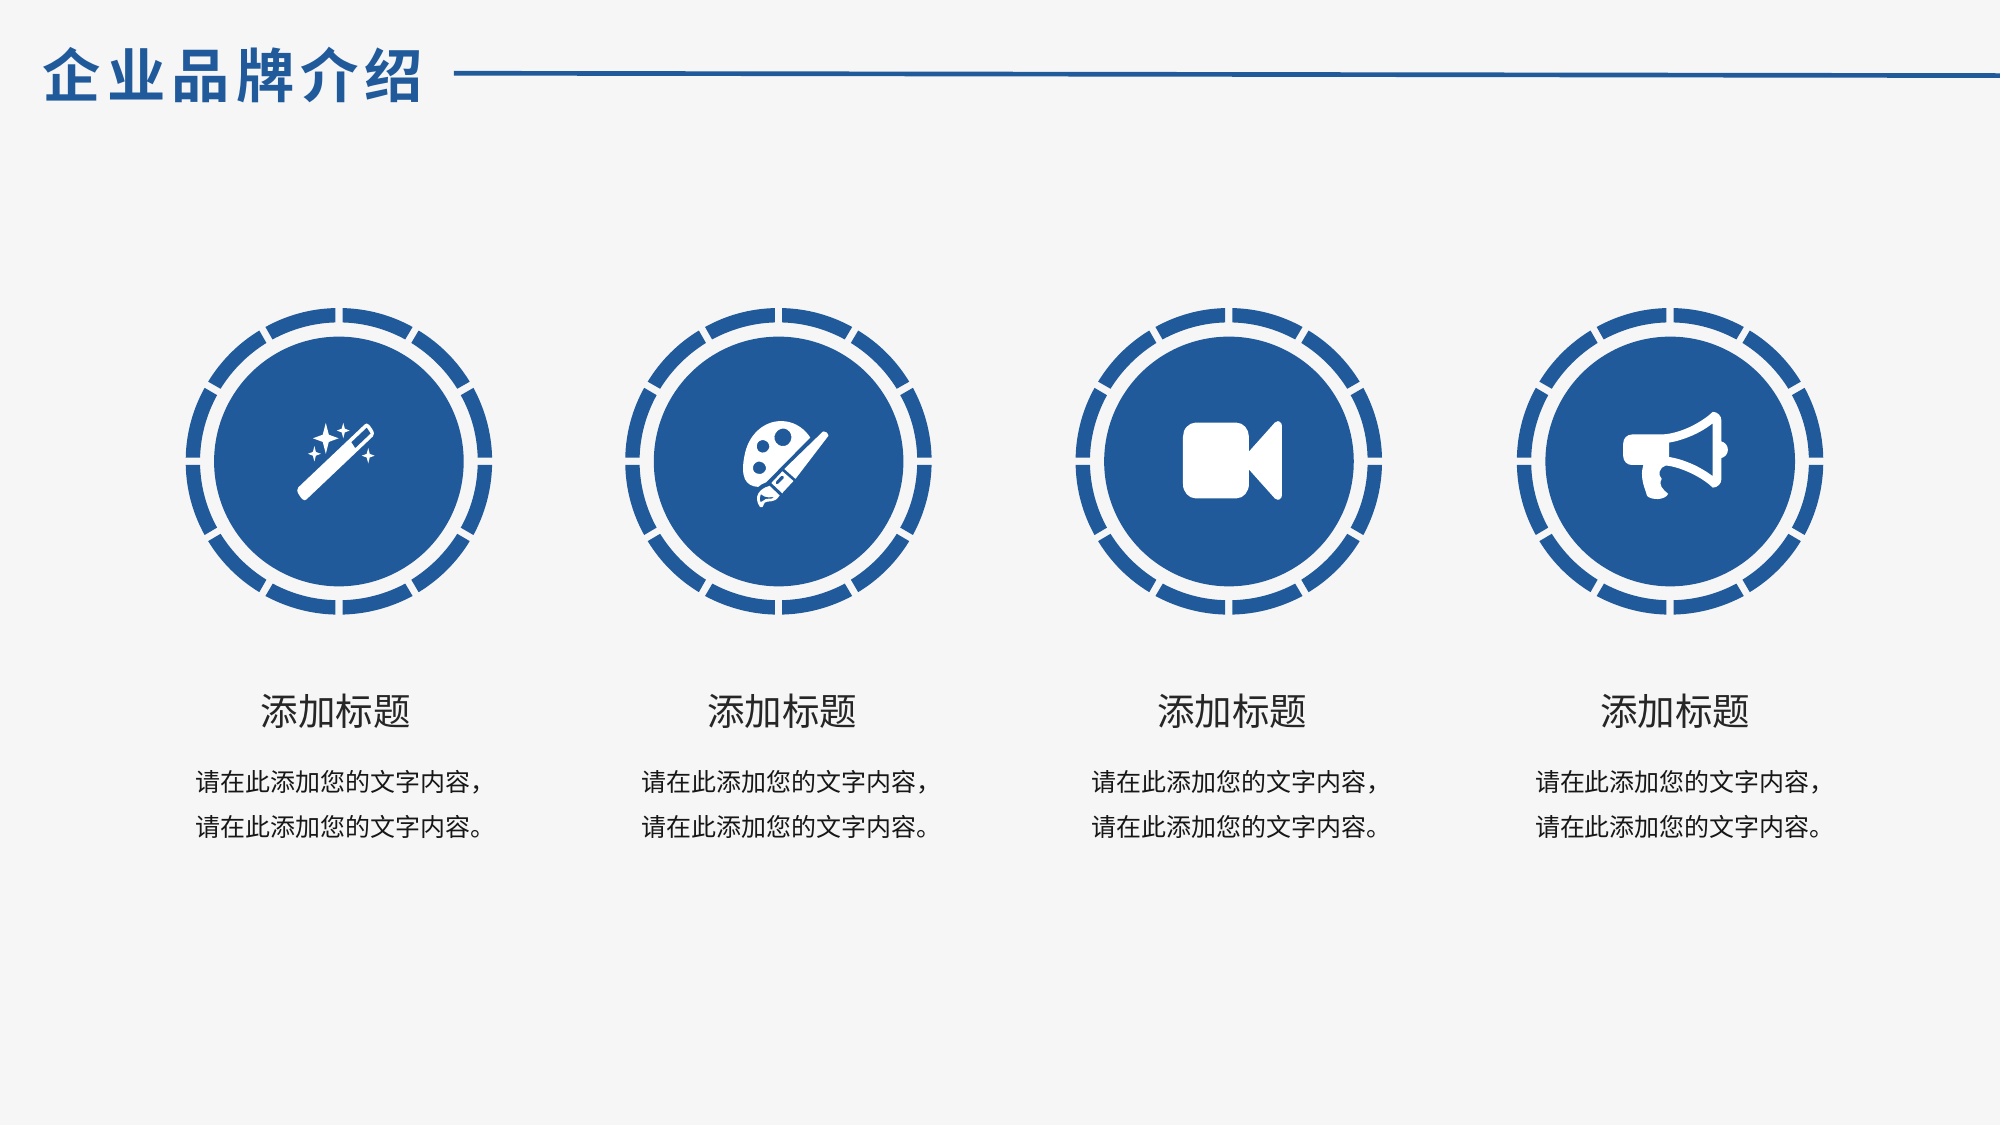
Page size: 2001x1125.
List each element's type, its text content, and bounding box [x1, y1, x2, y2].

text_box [1516, 307, 1824, 615]
text_box 添加标题 [246, 680, 426, 741]
text_box 企业品牌介绍 [27, 31, 454, 117]
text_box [625, 307, 932, 615]
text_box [1075, 307, 1382, 615]
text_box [185, 307, 493, 615]
text_box 请在此添加您的文字内容，请在此添加您的文字内容。 [1520, 743, 1831, 849]
text_box 添加标题 [1142, 680, 1323, 741]
text_box 请在此添加您的文字内容，请在此添加您的文字内容。 [180, 743, 492, 849]
text_box 添加标题 [1585, 680, 1766, 741]
text_box 请在此添加您的文字内容，请在此添加您的文字内容。 [1077, 743, 1388, 849]
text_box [739, 418, 829, 508]
text_box 请在此添加您的文字内容，请在此添加您的文字内容。 [627, 743, 938, 849]
text_box 添加标题 [692, 680, 873, 741]
